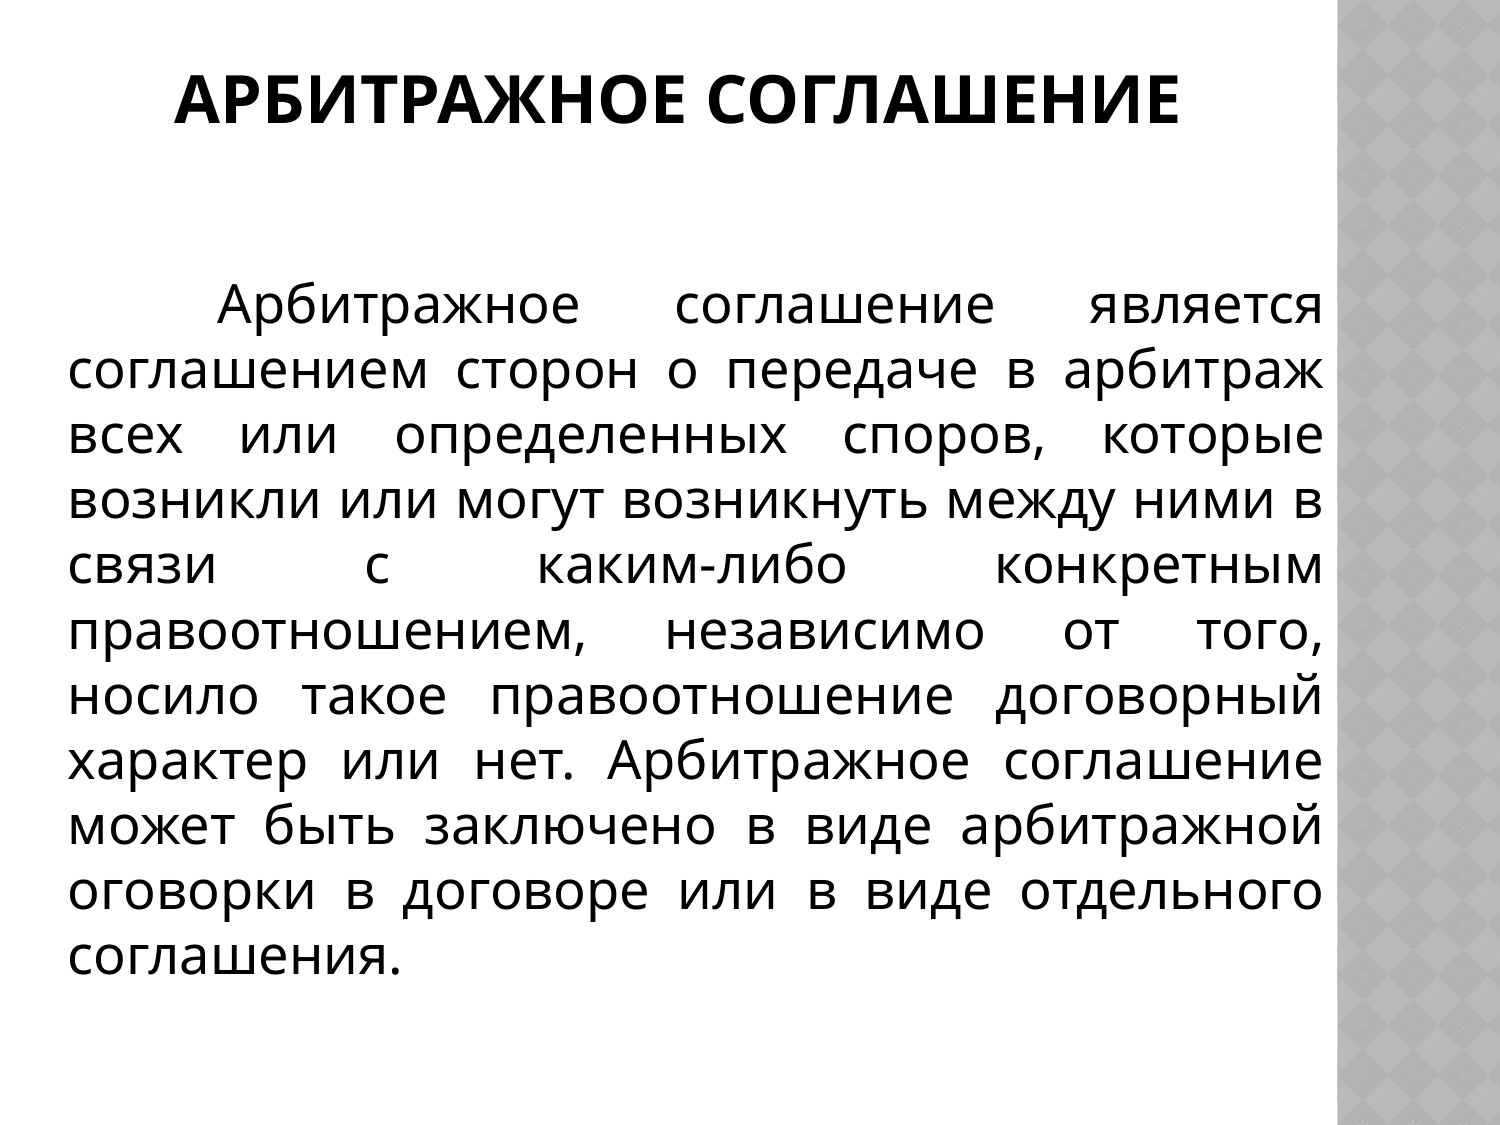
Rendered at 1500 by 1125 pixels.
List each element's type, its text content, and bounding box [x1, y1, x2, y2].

list Арбитражное соглашение является соглашением сторон о передаче в арбитраж всех или определенных споров, которые возникли или могут возникнуть между ними в связи с каким-либо конкретным правоотношением, независимо от того, носило такое правоотношение договорный характер или нет. Арбитражное соглашение может быть заключено в виде арбитражной оговорки в договоре или в виде отдельного соглашения. [53, 184, 1341, 1012]
title Арбитражное соглашение [29, 30, 1329, 138]
